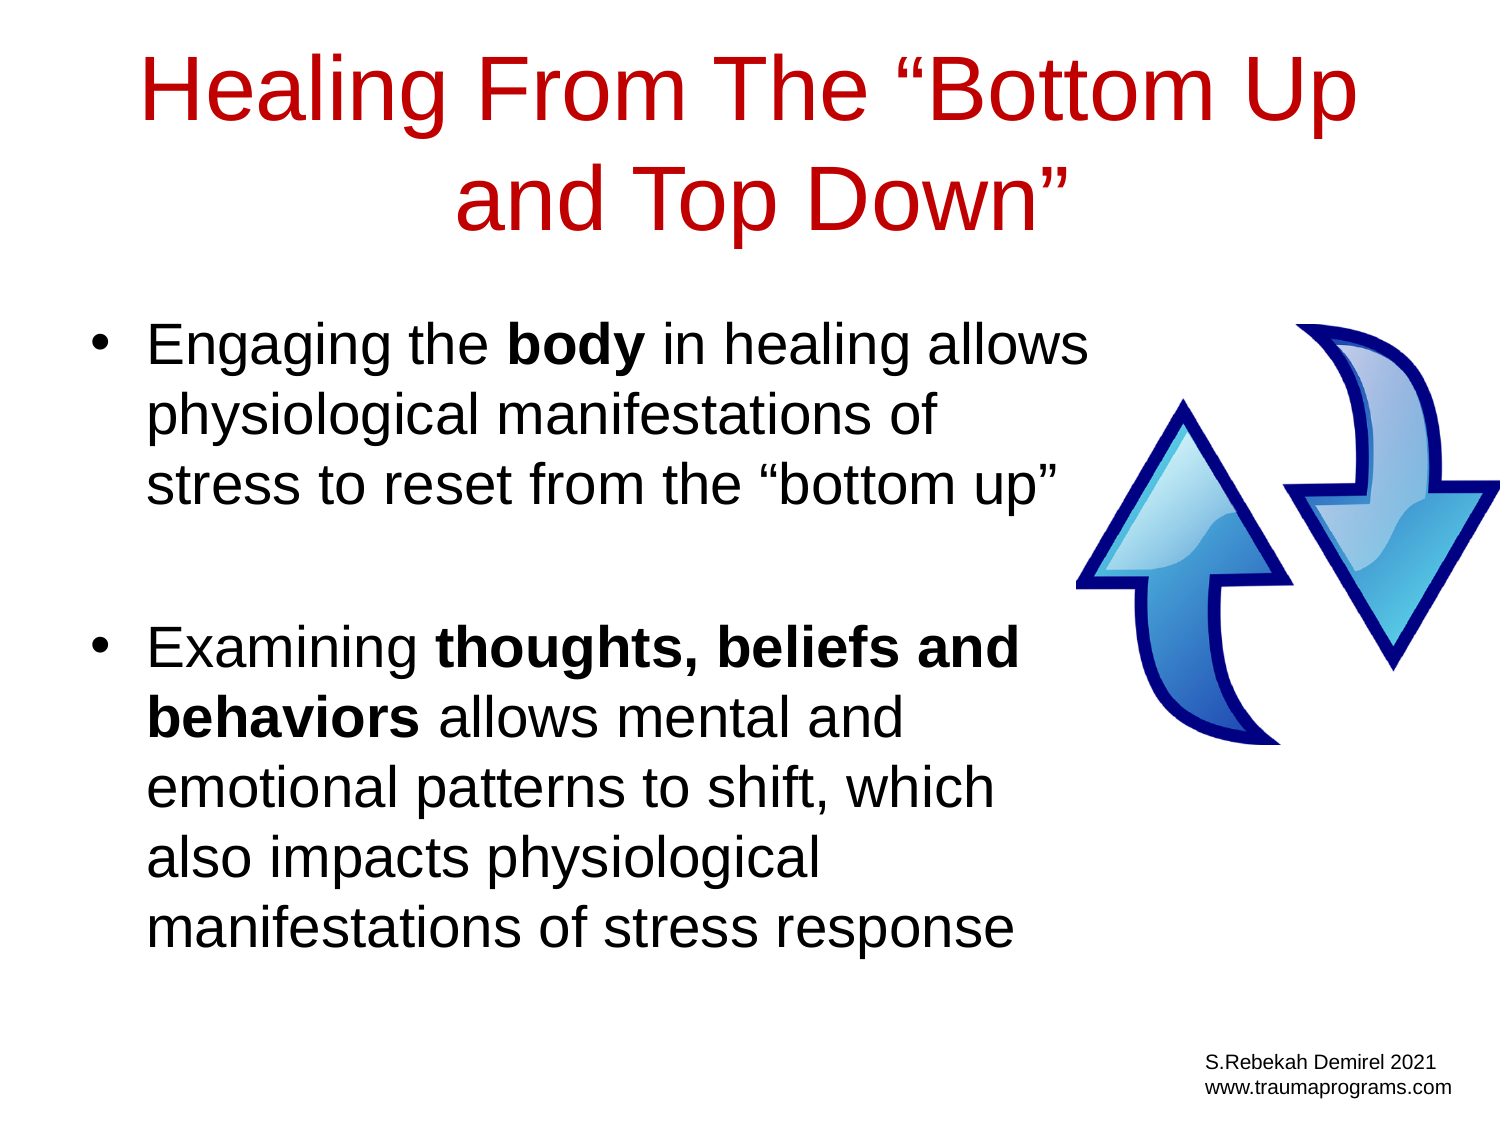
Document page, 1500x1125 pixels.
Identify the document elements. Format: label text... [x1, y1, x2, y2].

title Healing From The “Bottom Up and Top Down” [75, 45, 1425, 233]
text_box S.Rebekah Demirel 2021 www.traumaprograms.com [1190, 1041, 1467, 1125]
picture [1076, 324, 1500, 746]
list Engaging the body in healing allows physiological manifestations of stress to reset from the “bottom up” Examining thoughts, beliefs and behaviors allows mental and emotional patterns to shift, which also impacts physiological manifestations of stress response [75, 298, 1113, 1042]
